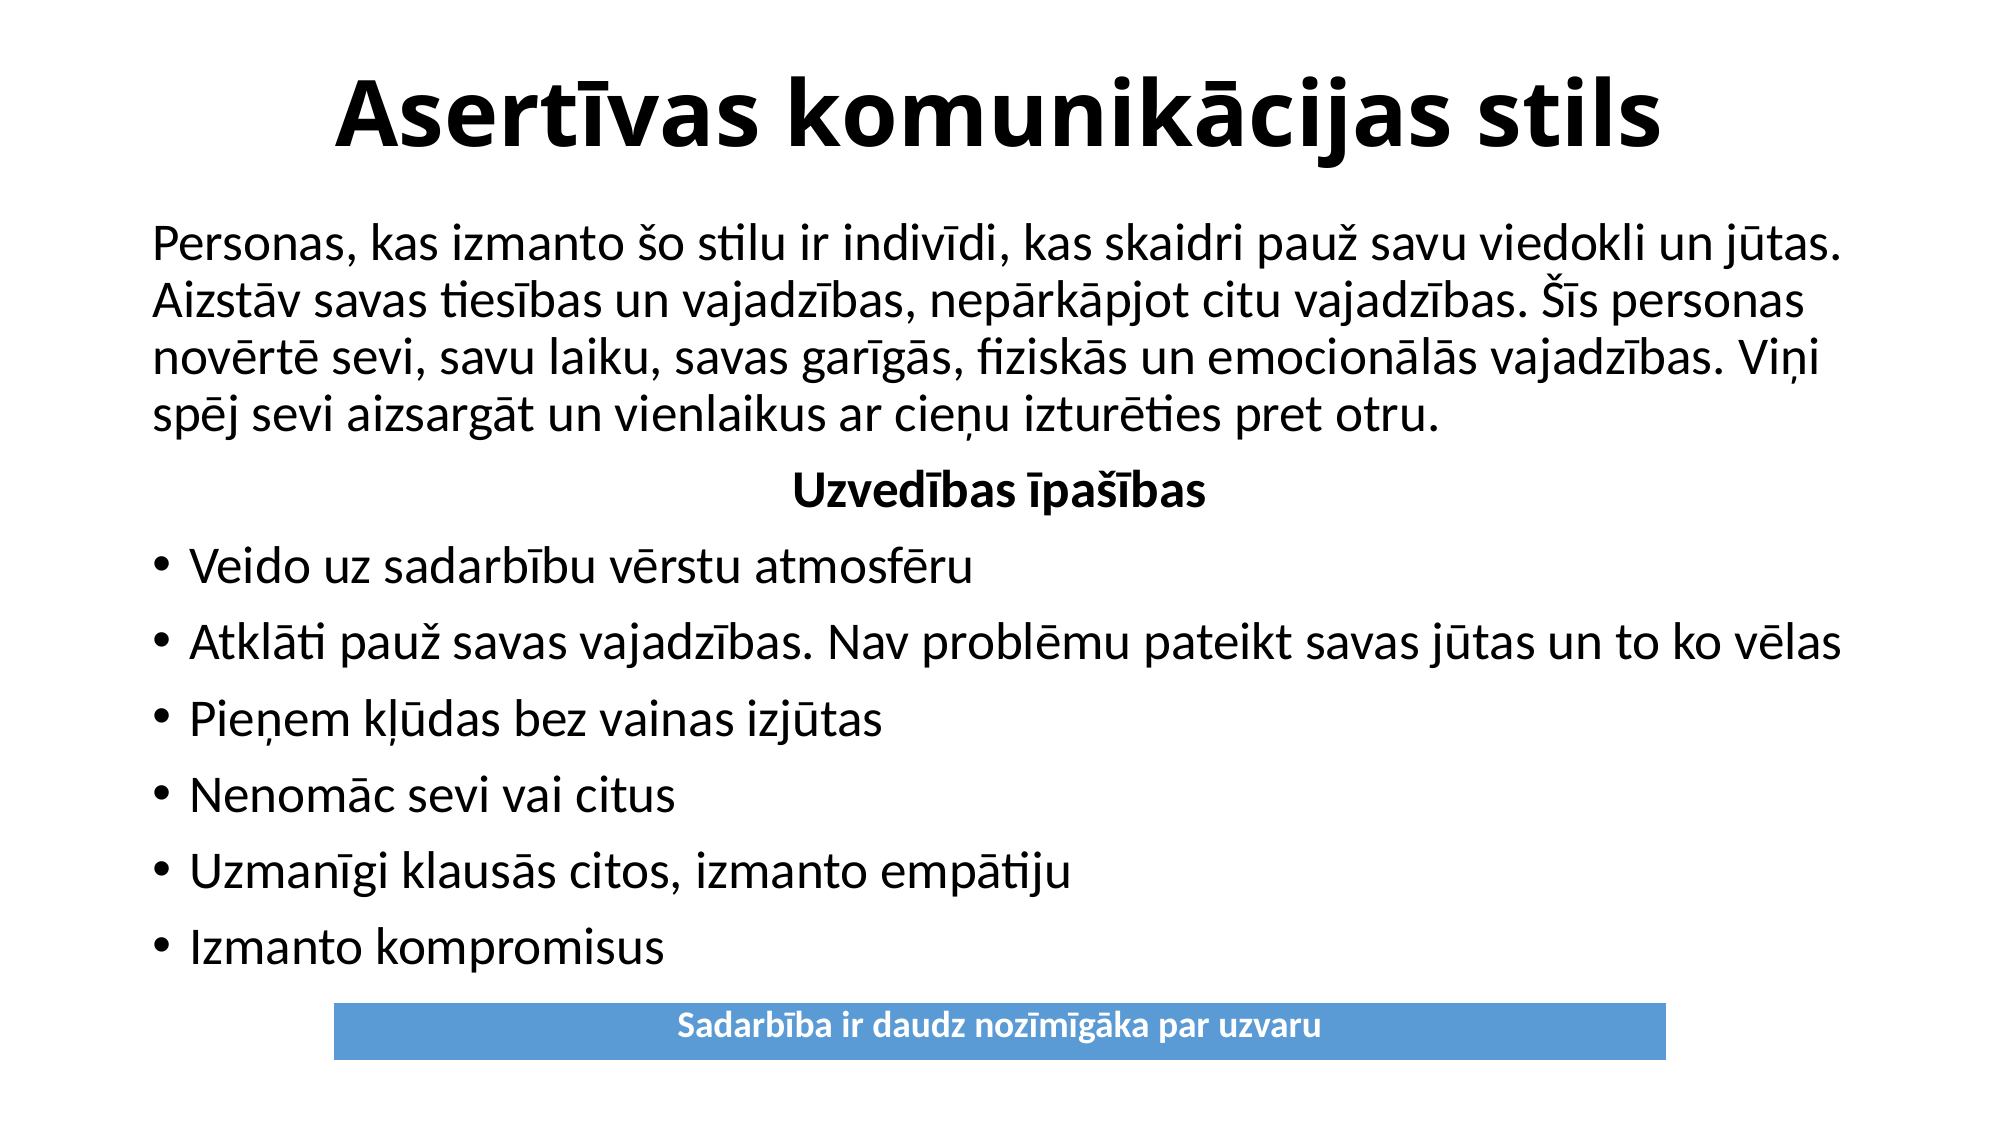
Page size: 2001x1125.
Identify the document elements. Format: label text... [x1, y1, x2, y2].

table_header Sadarbība ir daudz nozīmīgāka par uzvaru [334, 1003, 1666, 1060]
list Personas, kas izmanto šo stilu ir indivīdi, kas skaidri pauž savu viedokli un jūtas. Aizstāv savas tiesības un vajadzības, nepārkāpjot citu vajadzības. Šīs personas novērtē sevi, savu laiku, savas garīgās, fiziskās un emocionālās vajadzības. Viņi spēj sevi aizsargāt un vienlaikus ar cieņu izturēties pret otru. Uzvedības īpašības Veido uz sadarbību vērstu atmosfēru Atklāti pauž savas vajadzības. Nav problēmu pateikt savas jūtas un to ko vēlas Pieņem kļūdas bez vainas izjūtas Nenomāc sevi vai citus Uzmanīgi klausās citos, izmanto empātiju Izmanto kompromisus [137, 206, 1863, 1014]
title Asertīvas komunikācijas stils [137, 59, 1863, 175]
